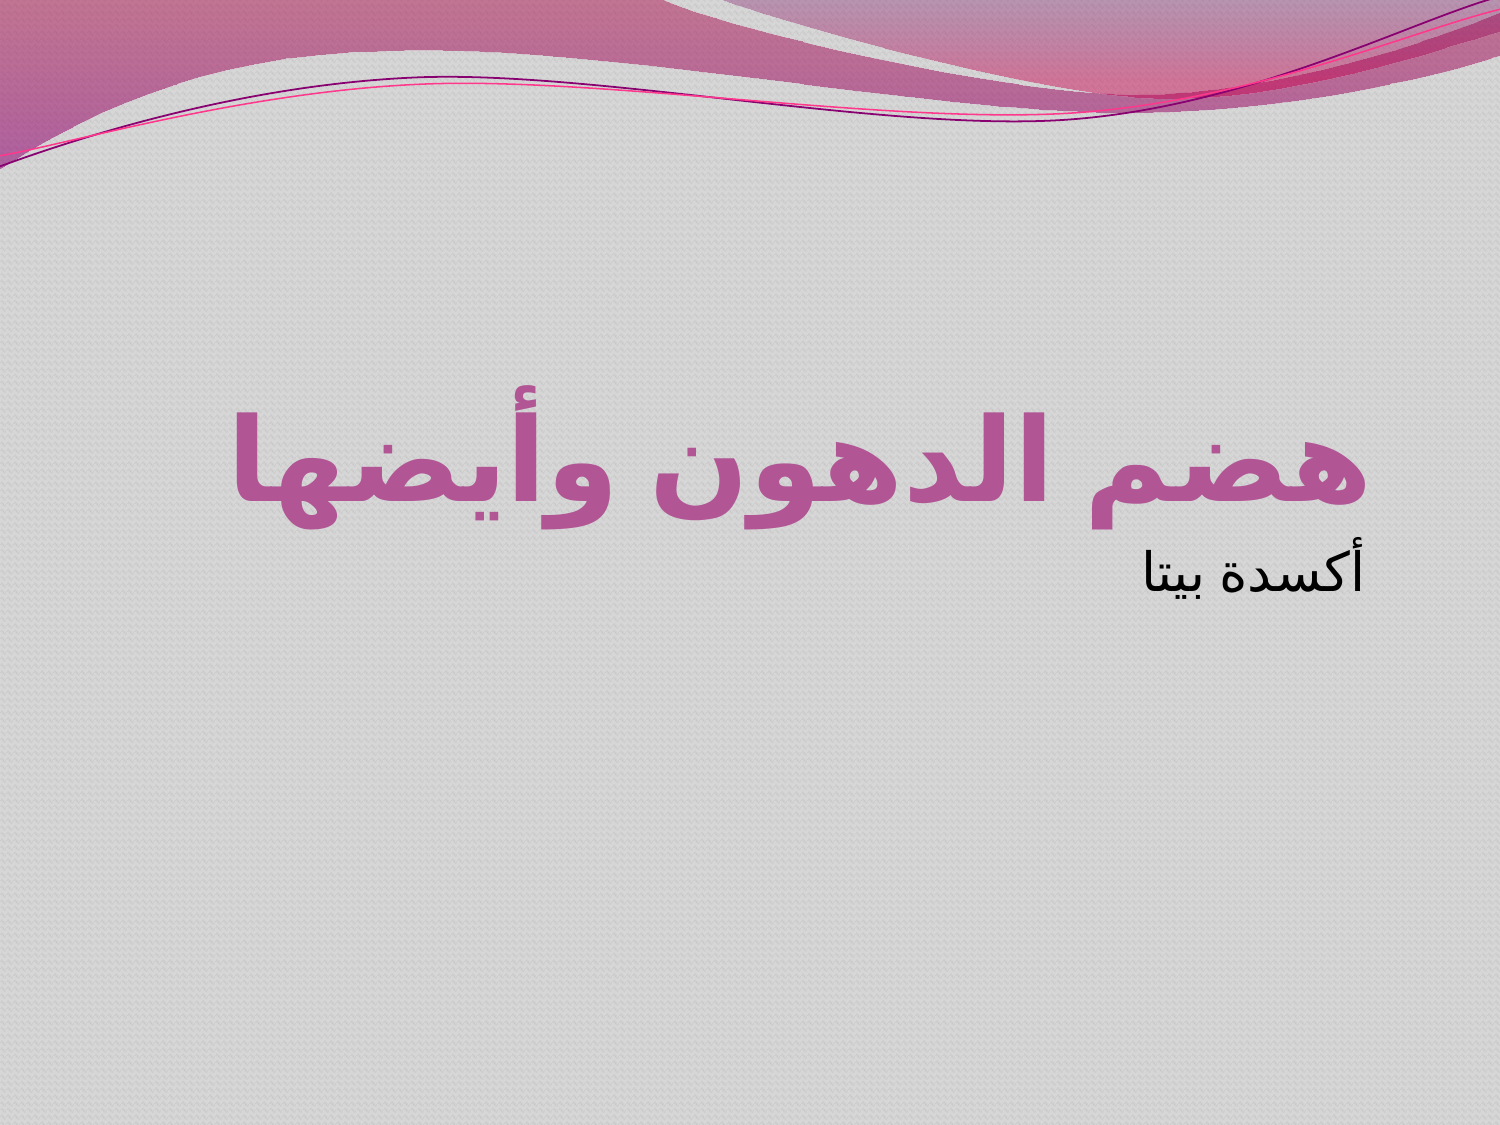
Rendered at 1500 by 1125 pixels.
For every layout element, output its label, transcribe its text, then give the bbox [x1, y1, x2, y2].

title هضم الدهون وأيضها [87, 224, 1376, 525]
subtitle أكسدة بيتا [87, 529, 1376, 818]
